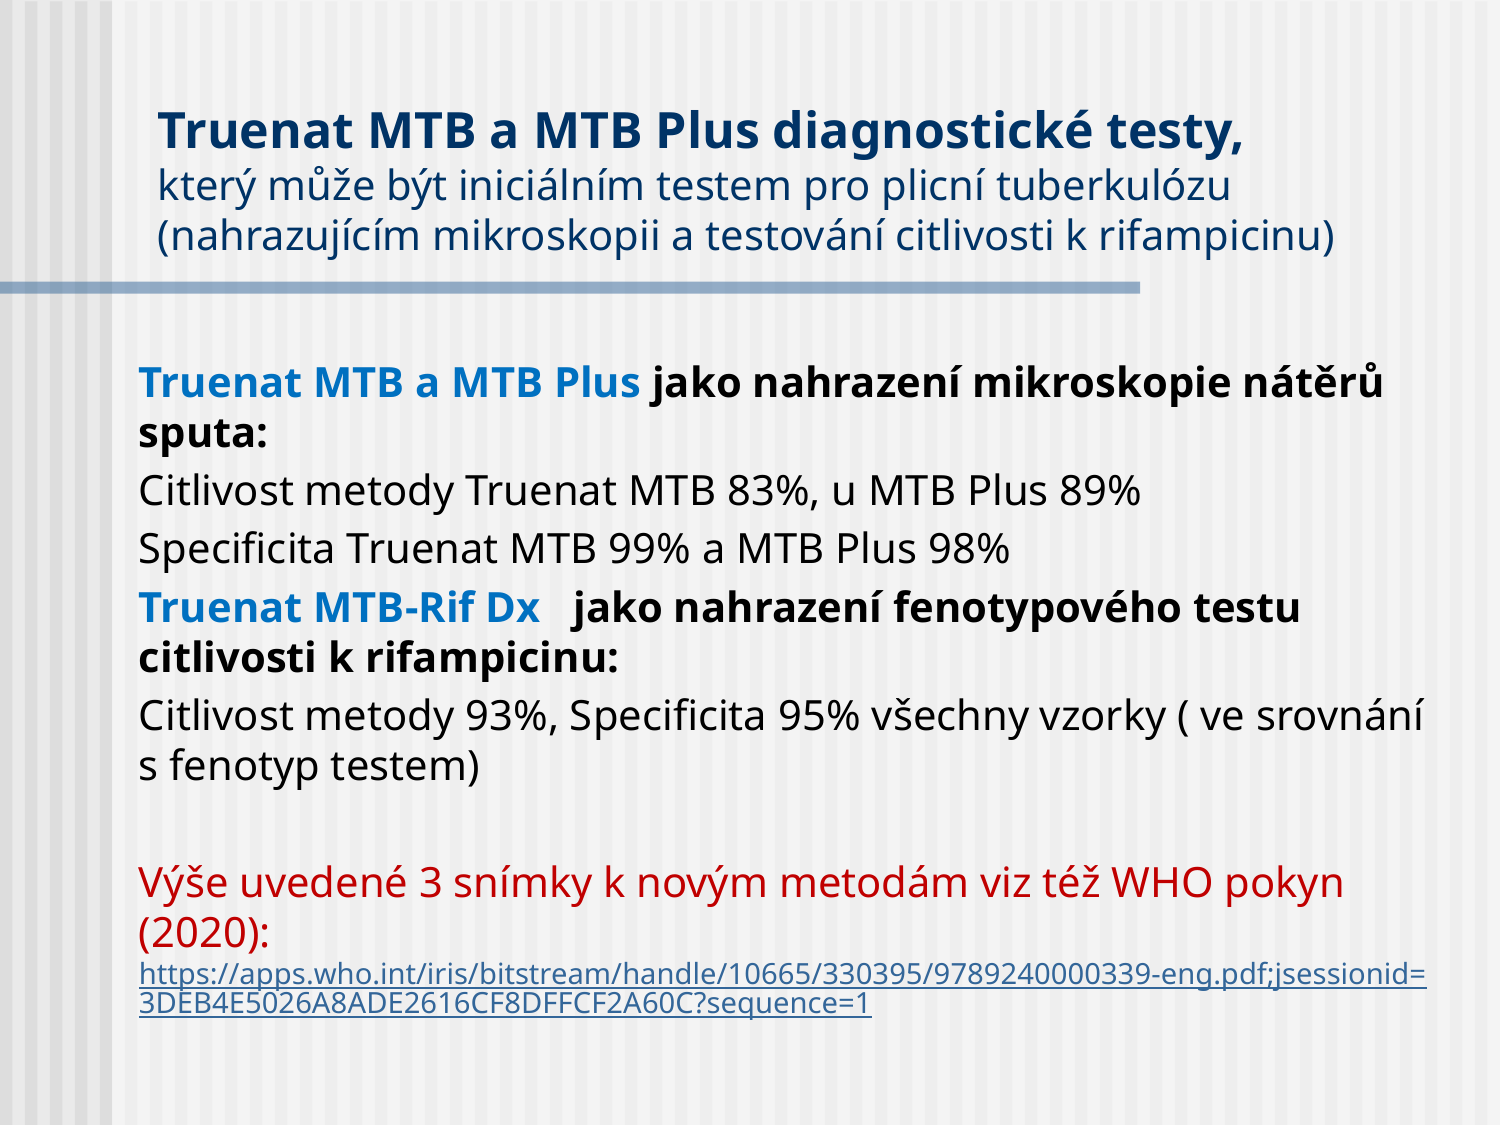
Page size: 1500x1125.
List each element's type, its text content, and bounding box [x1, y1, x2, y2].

list Truenat MTB a MTB Plus jako nahrazení mikroskopie nátěrů sputa: Citlivost metody Truenat MTB 83%, u MTB Plus 89% Specificita Truenat MTB 99% a MTB Plus 98% Truenat MTB-Rif Dx jako nahrazení fenotypového testu citlivosti k rifampicinu: Citlivost metody 93%, Specificita 95% všechny vzorky ( ve srovnání s fenotyp testem) Výše uvedené 3 snímky k novým metodám viz též WHO pokyn (2020): https://apps.who.int/iris/bitstream/handle/10665/330395/9789240000339-eng.pdf;jsessionid=3DEB4E5026A8ADE2616CF8DFFCF2A60C?sequence=1 [123, 347, 1455, 1036]
title Truenat MTB a MTB Plus diagnostické testy, který může být iniciálním testem pro plicní tuberkulózu (nahrazujícím mikroskopii a testování citlivosti k rifampicinu) [142, 89, 1482, 267]
